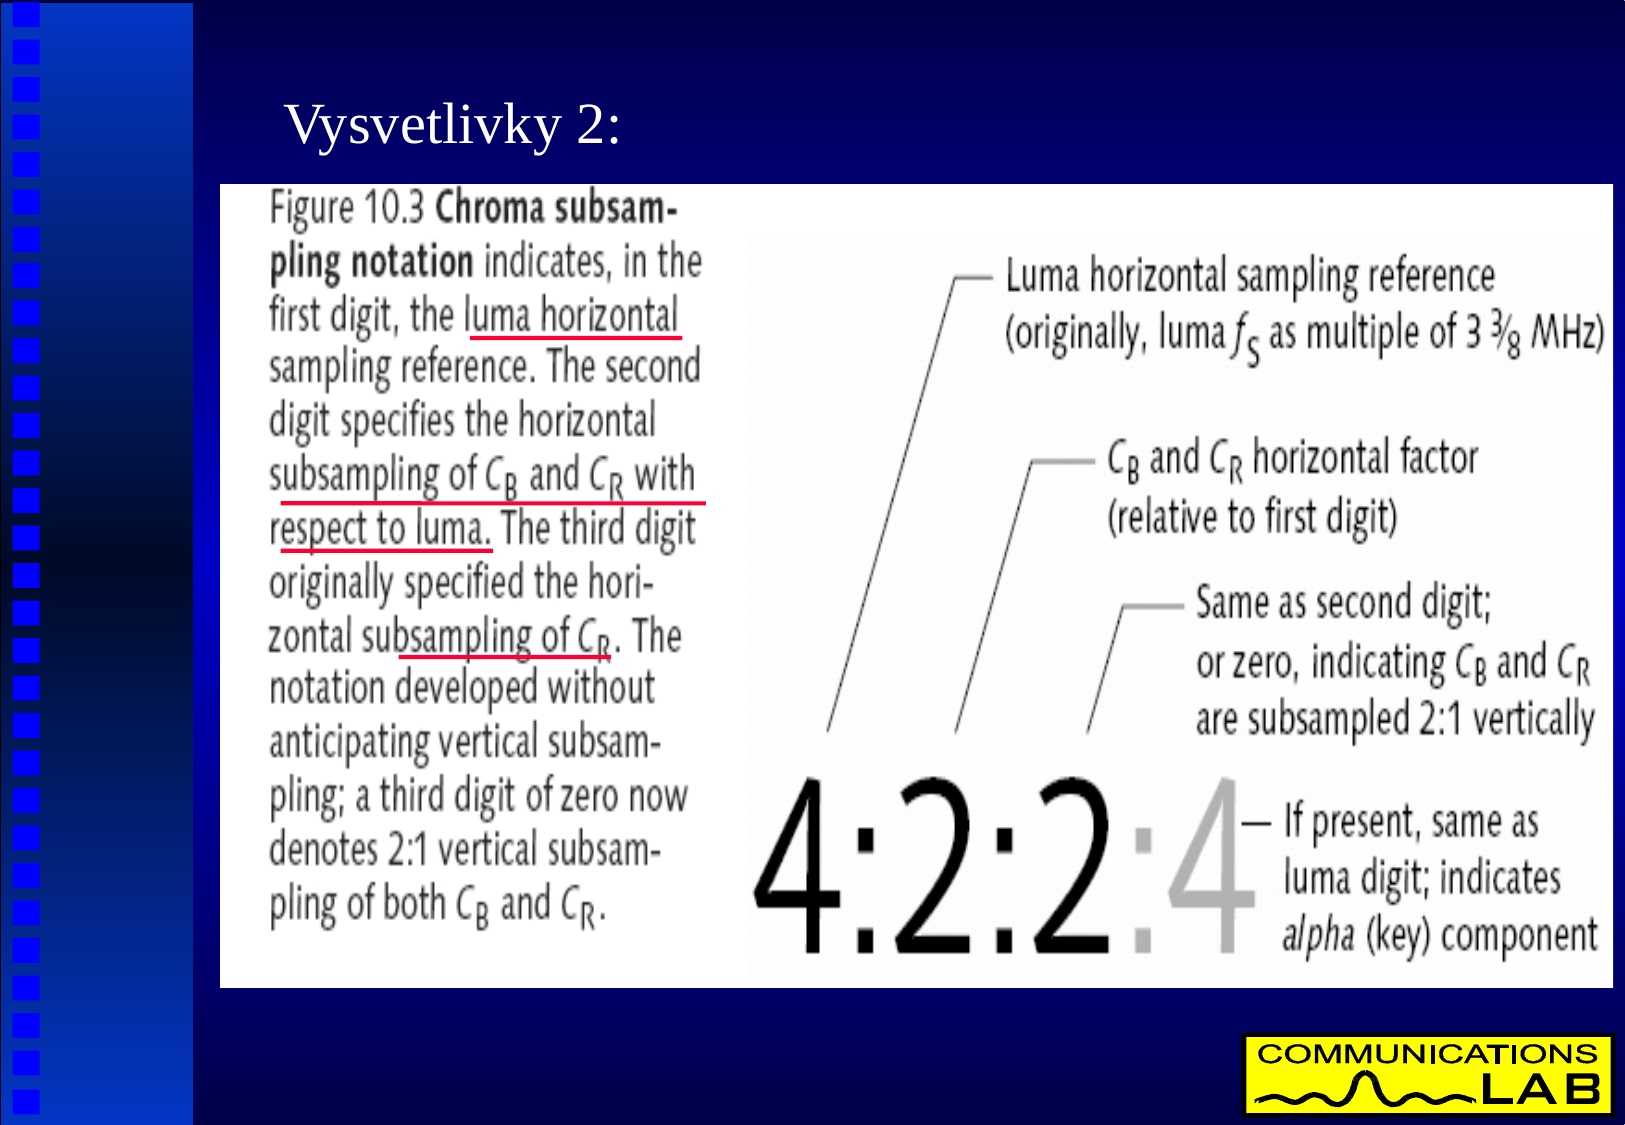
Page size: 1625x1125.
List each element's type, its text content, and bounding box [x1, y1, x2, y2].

text_box Vysvetlivky 2: [268, 78, 978, 163]
picture [219, 184, 1614, 988]
